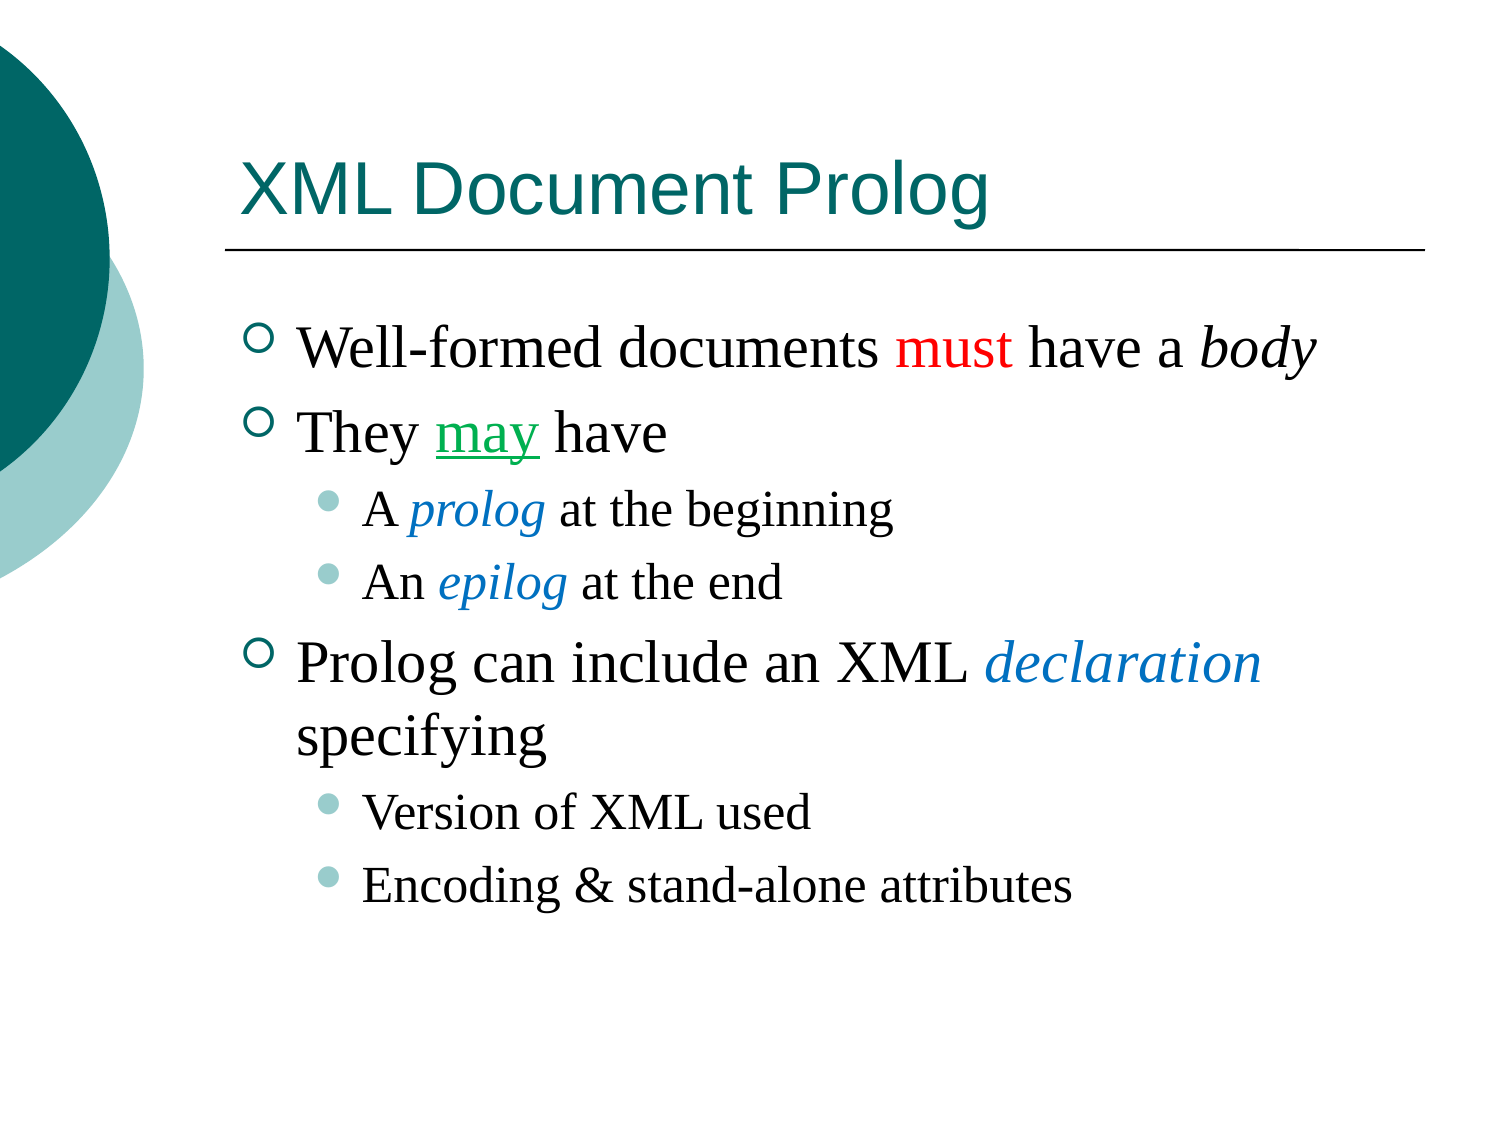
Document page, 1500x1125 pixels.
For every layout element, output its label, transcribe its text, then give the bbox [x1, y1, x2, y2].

list Well-formed documents must have a body They may have A prolog at the beginning An epilog at the end Prolog can include an XML declaration specifying Version of XML used Encoding & stand-alone attributes [224, 299, 1425, 975]
title XML Document Prolog [224, 49, 1425, 238]
